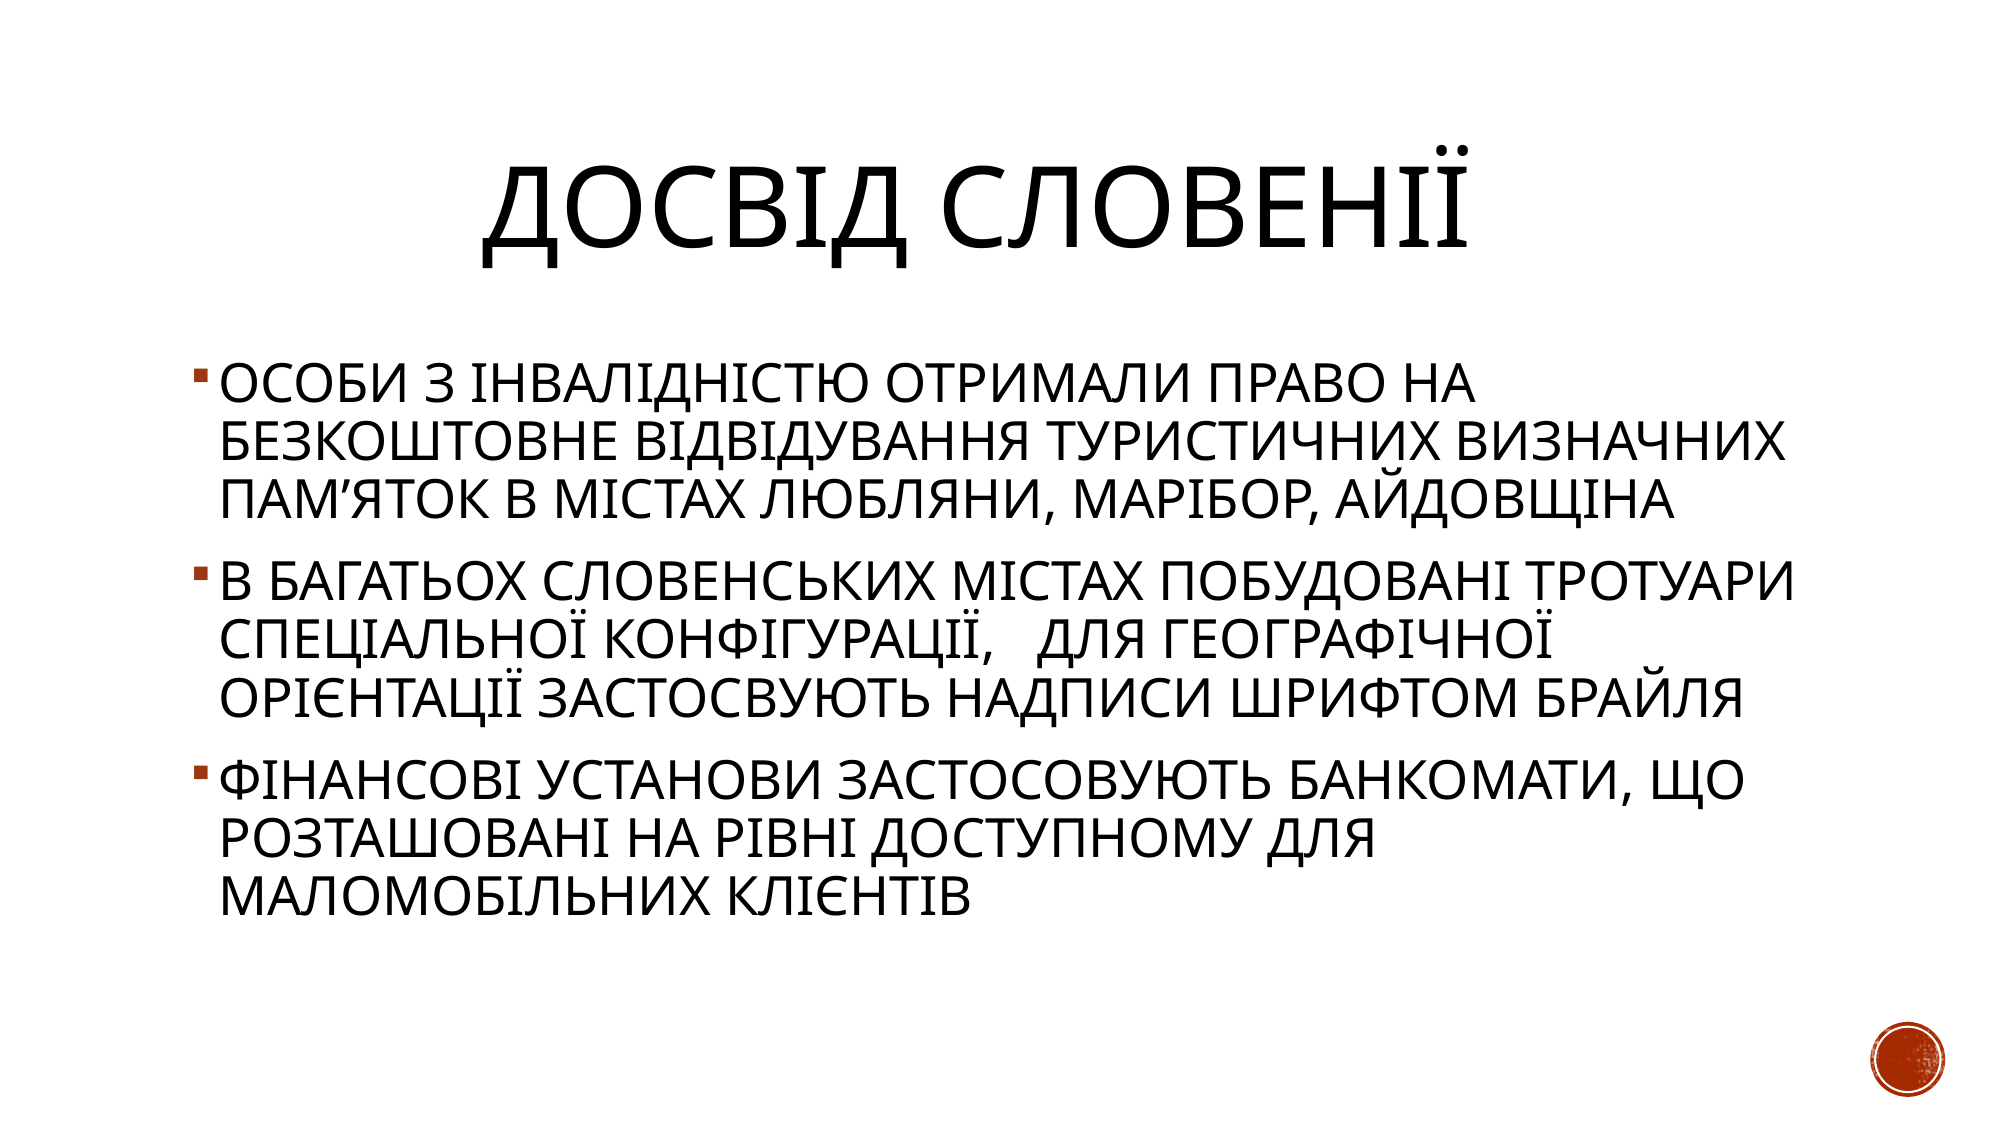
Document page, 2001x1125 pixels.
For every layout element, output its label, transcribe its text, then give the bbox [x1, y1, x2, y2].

list ОСОБИ З ІНВАЛІДНІСТЮ ОТРИМАЛИ ПРАВО НА БЕЗКОШТОВНЕ ВІДВІДУВАННЯ ТУРИСТИЧНИХ ВИЗНАЧНИХ ПАМ’ЯТОК В МІСТАХ ЛЮБЛЯНИ, МАРІБОР, АЙДОВЩІНА В БАГАТЬОХ СЛОВЕНСЬКИХ МІСТАХ ПОБУДОВАНІ ТРОТУАРИ СПЕЦІАЛЬНОЇ КОНФІГУРАЦІЇ, ДЛЯ ГЕОГРАФІЧНОЇ ОРІЄНТАЦІЇ ЗАСТОСВУЮТЬ НАДПИСИ ШРИФТОМ БРАЙЛЯ ФІНАНСОВІ УСТАНОВИ ЗАСТОСОВУЮТЬ БАНКОМАТИ, ЩО РОЗТАШОВАНІ НА РІВНІ ДОСТУПНОМУ ДЛЯ МАЛОМОБІЛЬНИХ КЛІЄНТІВ [175, 348, 1826, 1013]
title досвід словенії [175, 79, 1826, 344]
